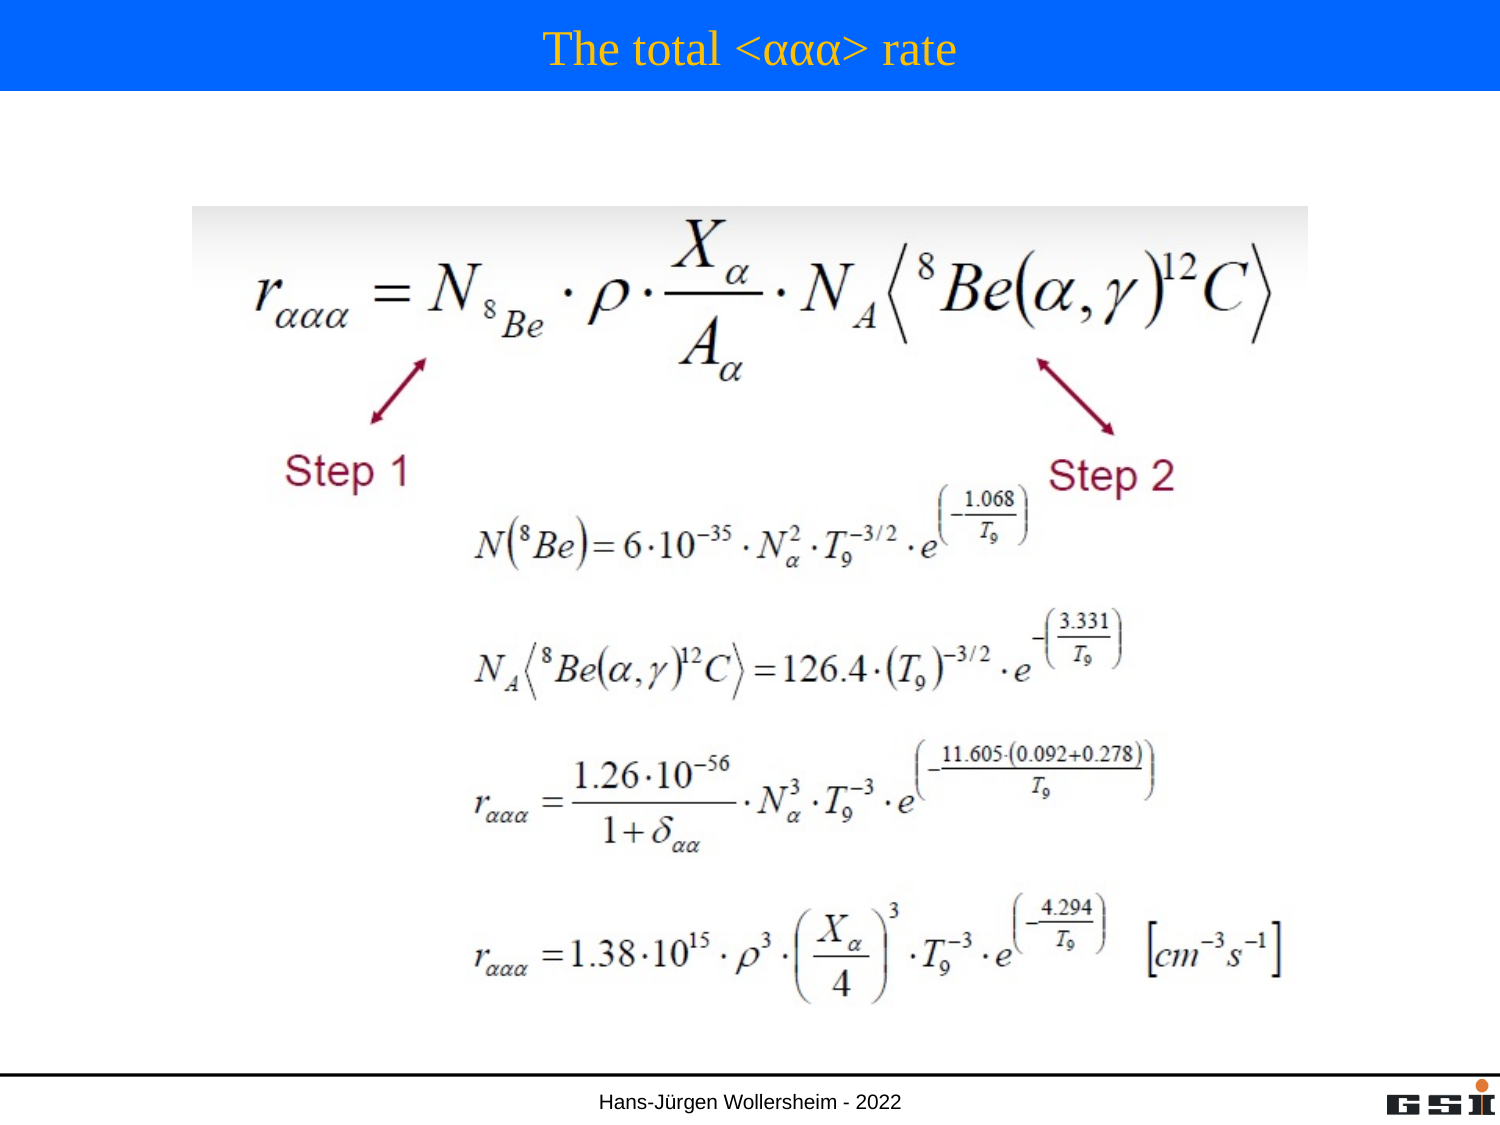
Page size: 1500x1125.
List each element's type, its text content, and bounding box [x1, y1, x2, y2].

picture [1387, 1079, 1495, 1115]
title The total <ααα> rate [0, 0, 1500, 91]
picture [192, 206, 1308, 1009]
